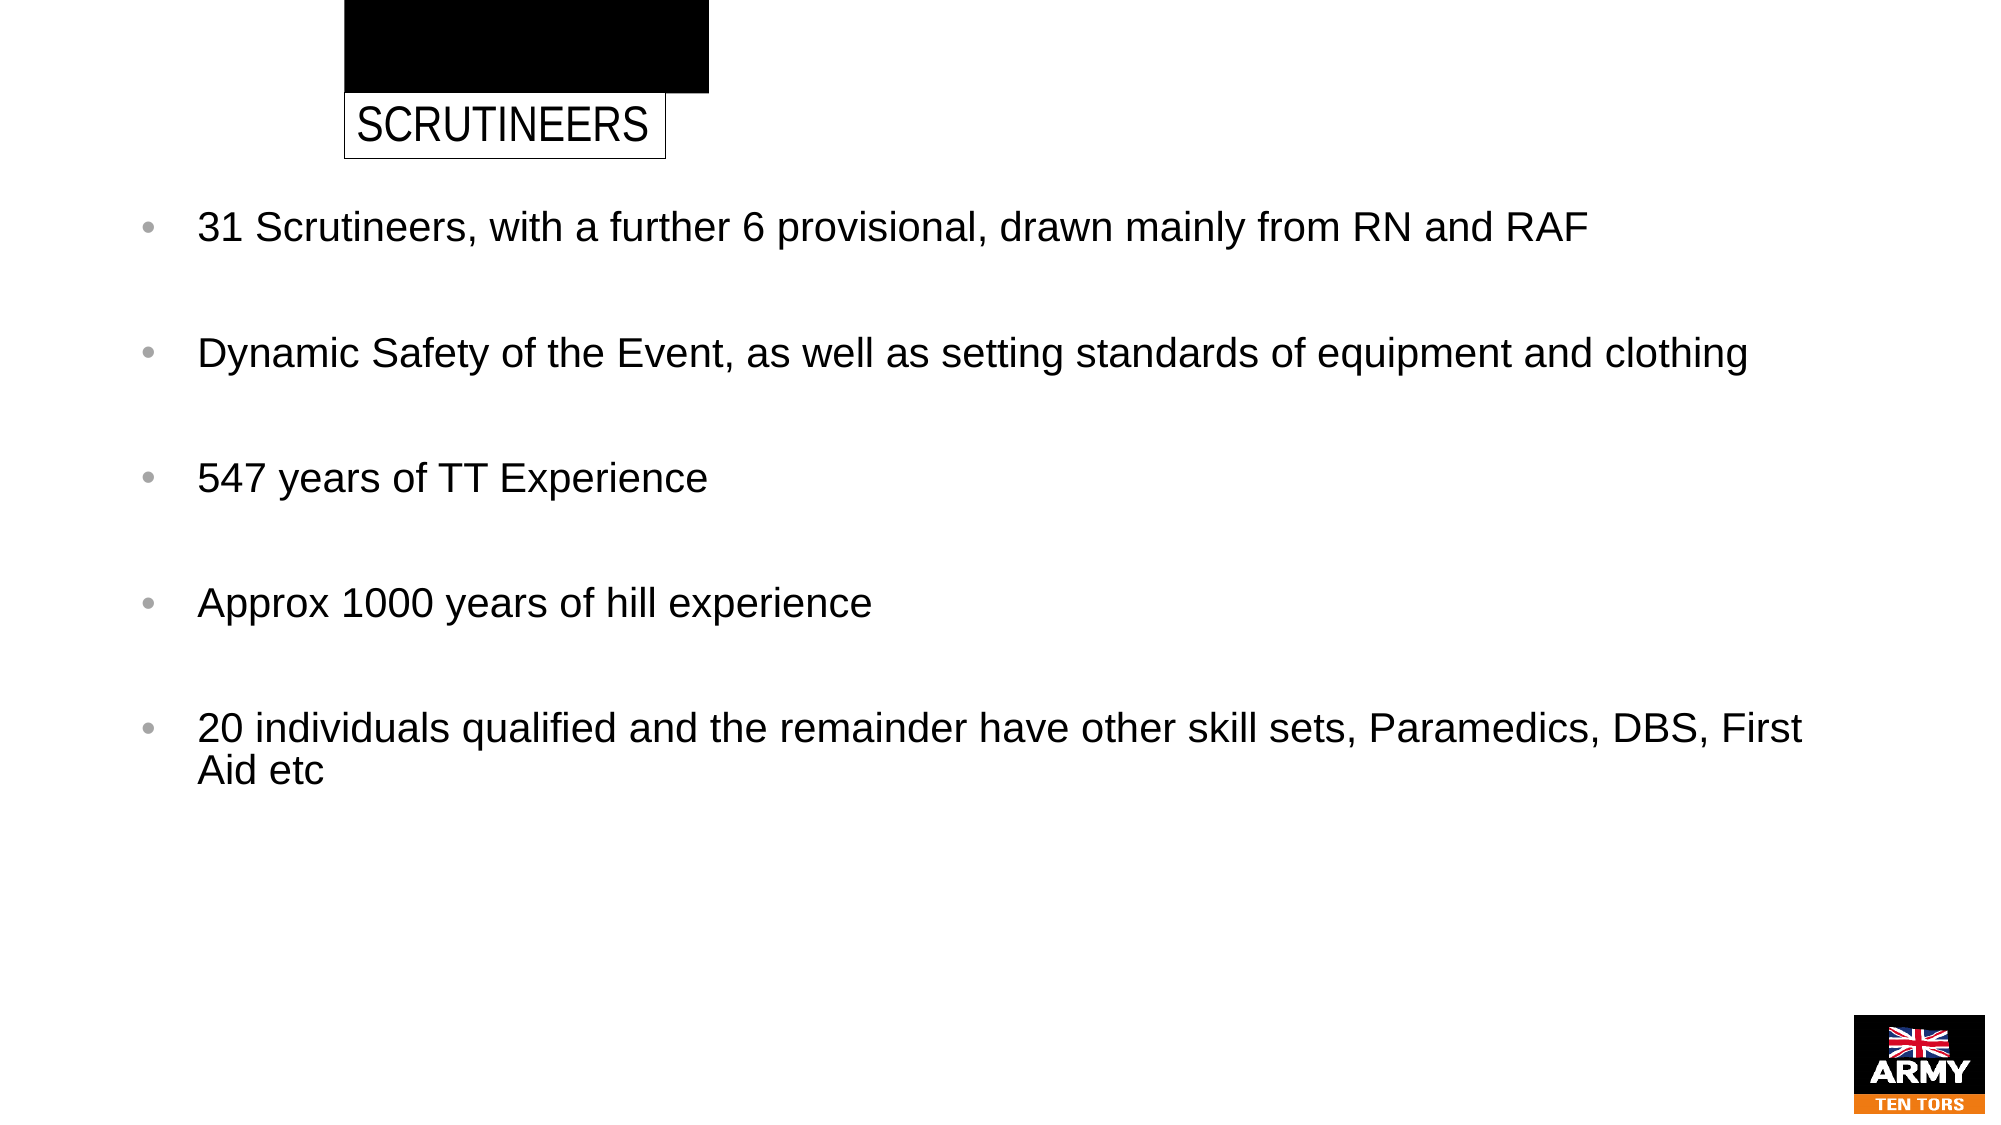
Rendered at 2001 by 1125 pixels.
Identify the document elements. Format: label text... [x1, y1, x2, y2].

list scrutineers [344, 92, 666, 159]
list 31 Scrutineers, with a further 6 provisional, drawn mainly from RN and RAF Dynamic Safety of the Event, as well as setting standards of equipment and clothing 547 years of TT Experience Approx 1000 years of hill experience 20 individuals qualified and the remainder have other skill sets, Paramedics, DBS, First Aid etc [125, 200, 1859, 957]
picture [1854, 1015, 1985, 1114]
title CLOTHING & EQUIPMENT [344, 0, 709, 94]
